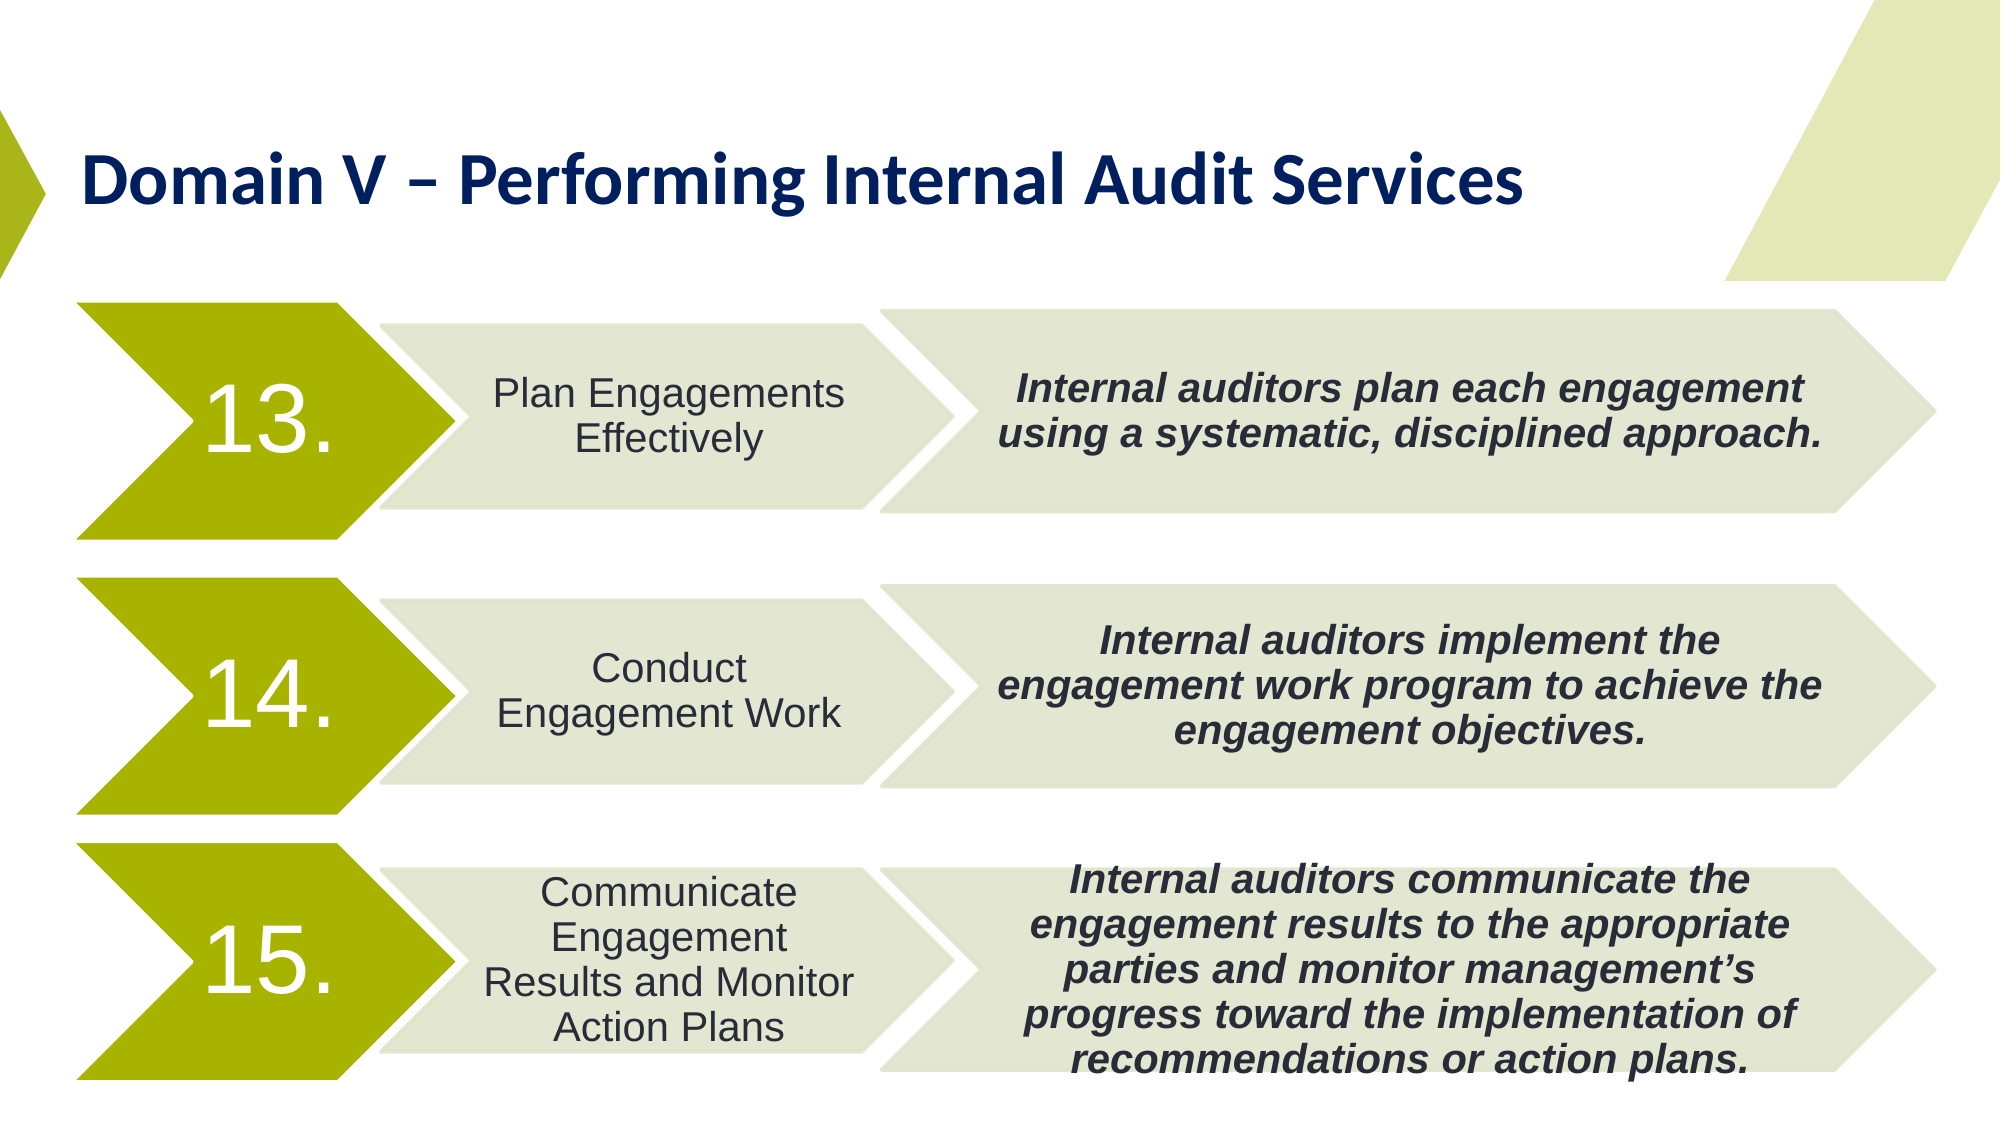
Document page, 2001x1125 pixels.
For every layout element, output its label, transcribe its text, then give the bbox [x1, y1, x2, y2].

title Domain V – Performing Internal Audit Services [66, 28, 1709, 227]
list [70, 290, 1946, 1083]
picture [0, 89, 62, 291]
